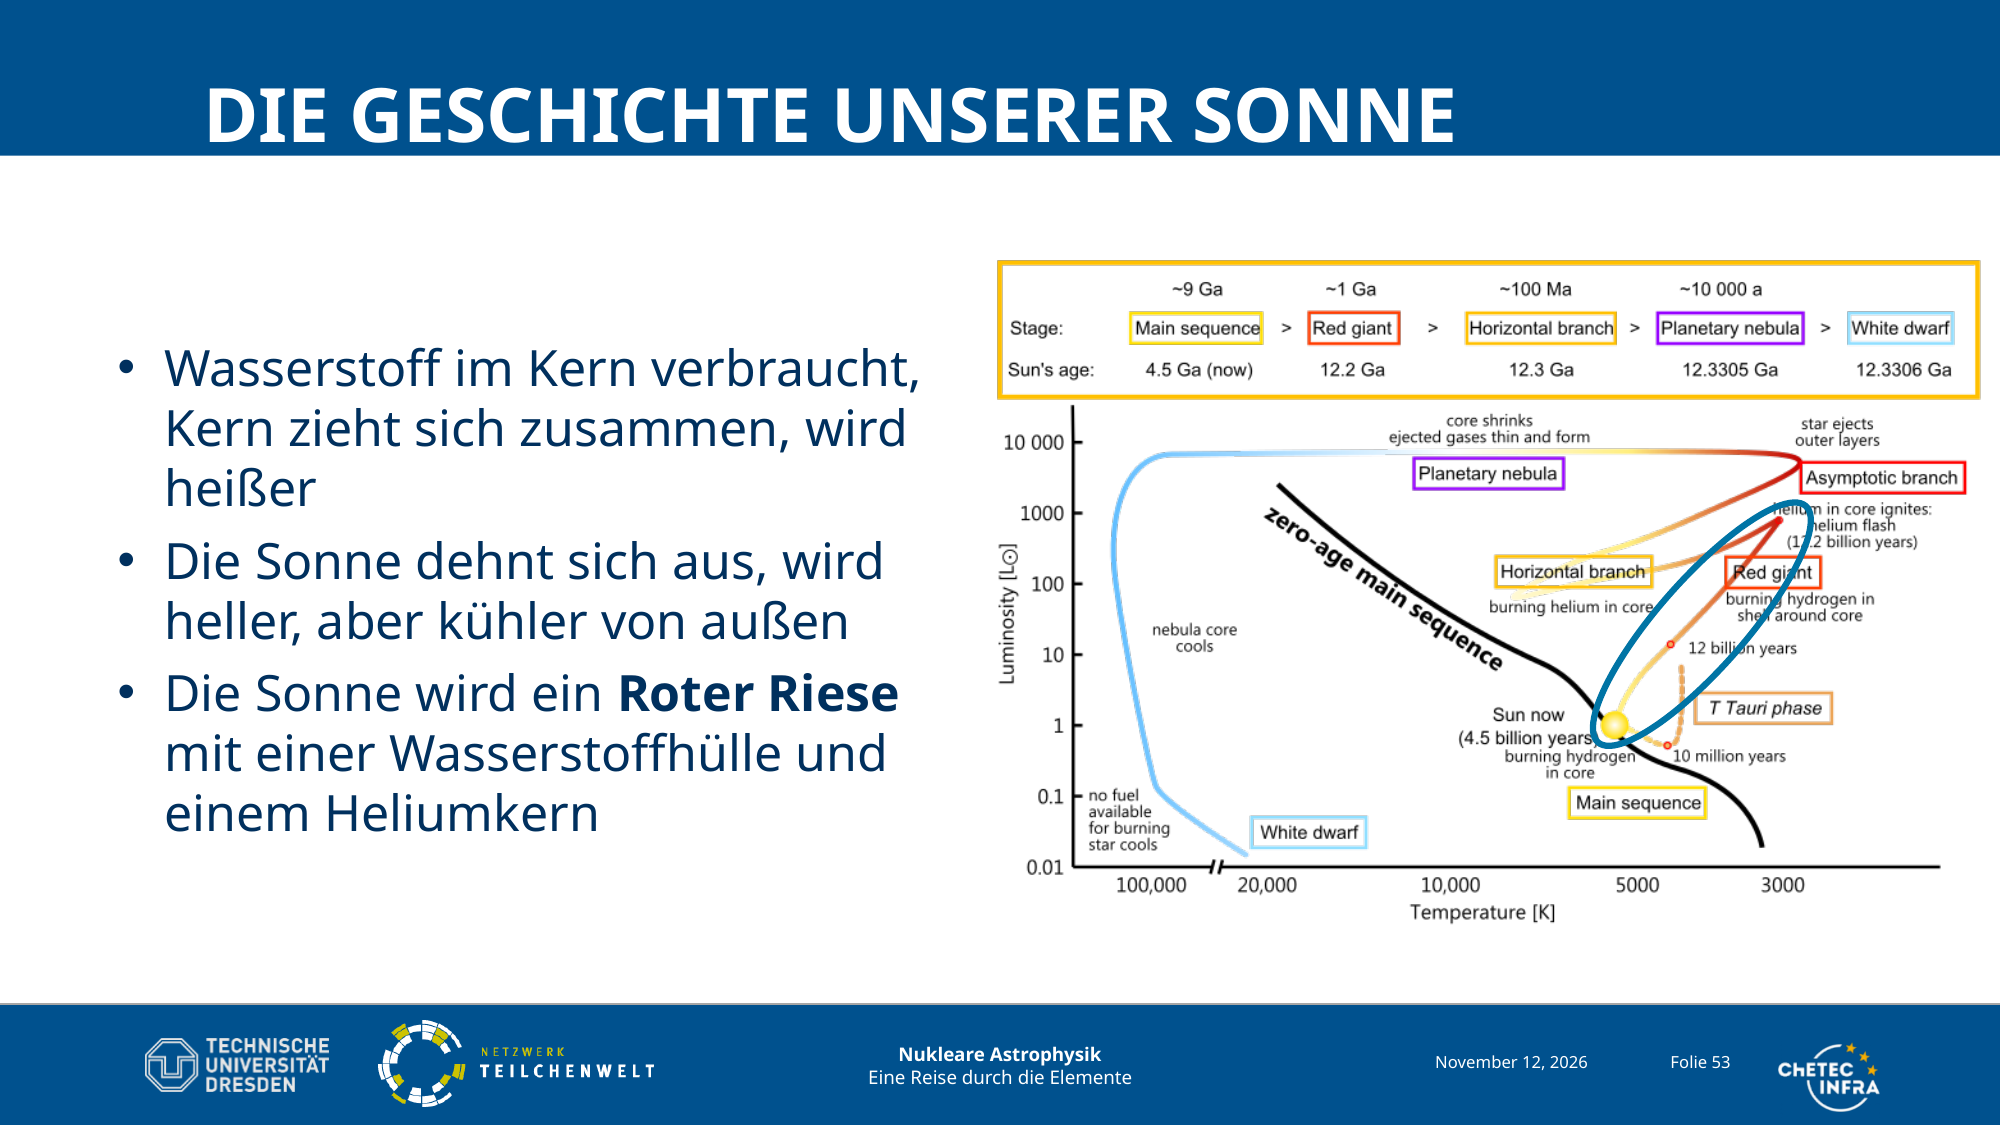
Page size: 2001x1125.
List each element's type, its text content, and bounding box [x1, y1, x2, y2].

title Die Geschichte unserer Sonne [203, 56, 1880, 169]
picture [1778, 1033, 1880, 1121]
picture [378, 1020, 654, 1107]
text_box Wasserstoff im Kern verbraucht, Kern zieht sich zusammen, wird heißer Die Sonne dehnt sich aus, wird heller, aber kühler von außen Die Sonne wird ein Roter Riese mit einer Wasserstoffhülle und einem Heliumkern [102, 329, 976, 922]
picture [976, 240, 2000, 944]
